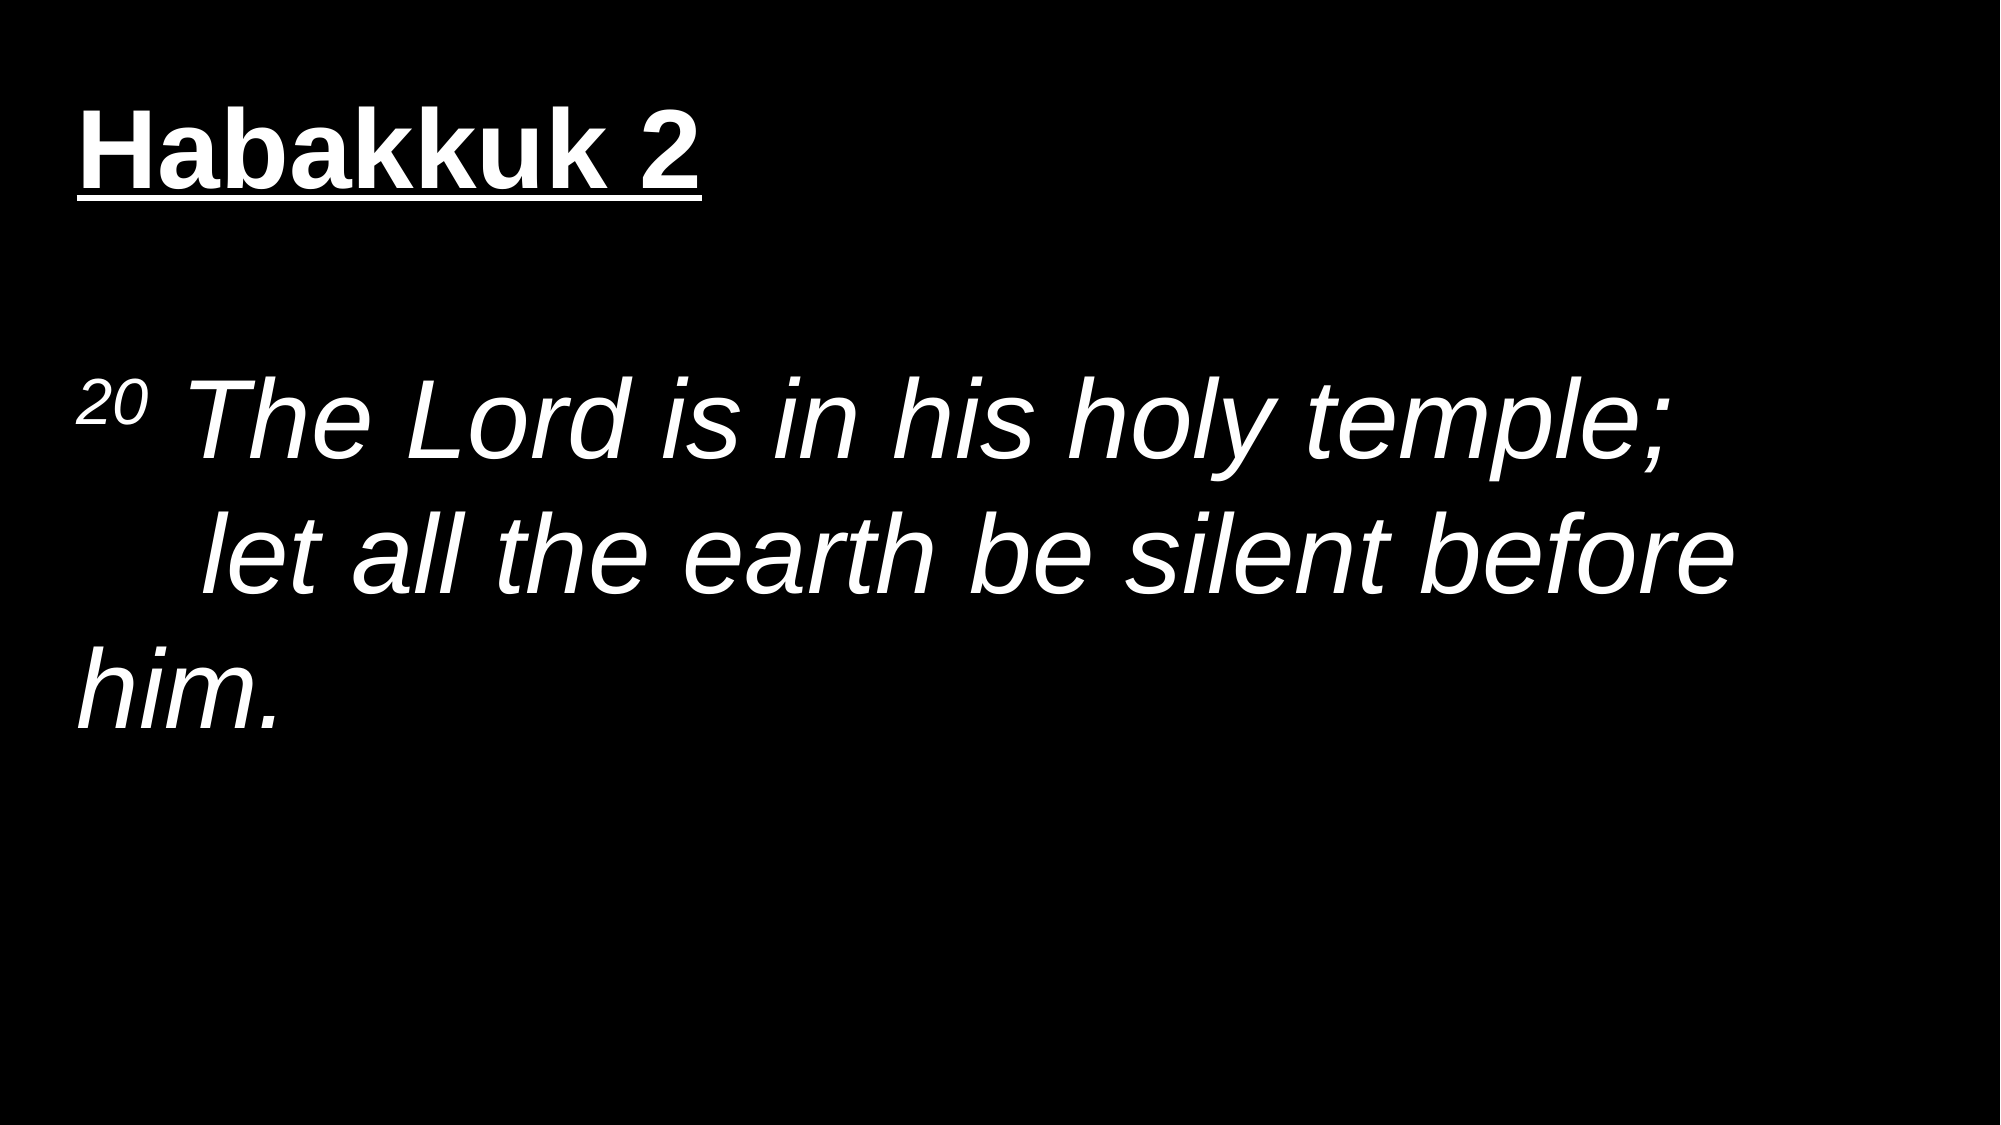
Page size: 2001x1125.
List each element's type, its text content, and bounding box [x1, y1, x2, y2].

text_box Habakkuk 2 20 The Lord is in his holy temple; let all the earth be silent before him. [61, 68, 1954, 894]
